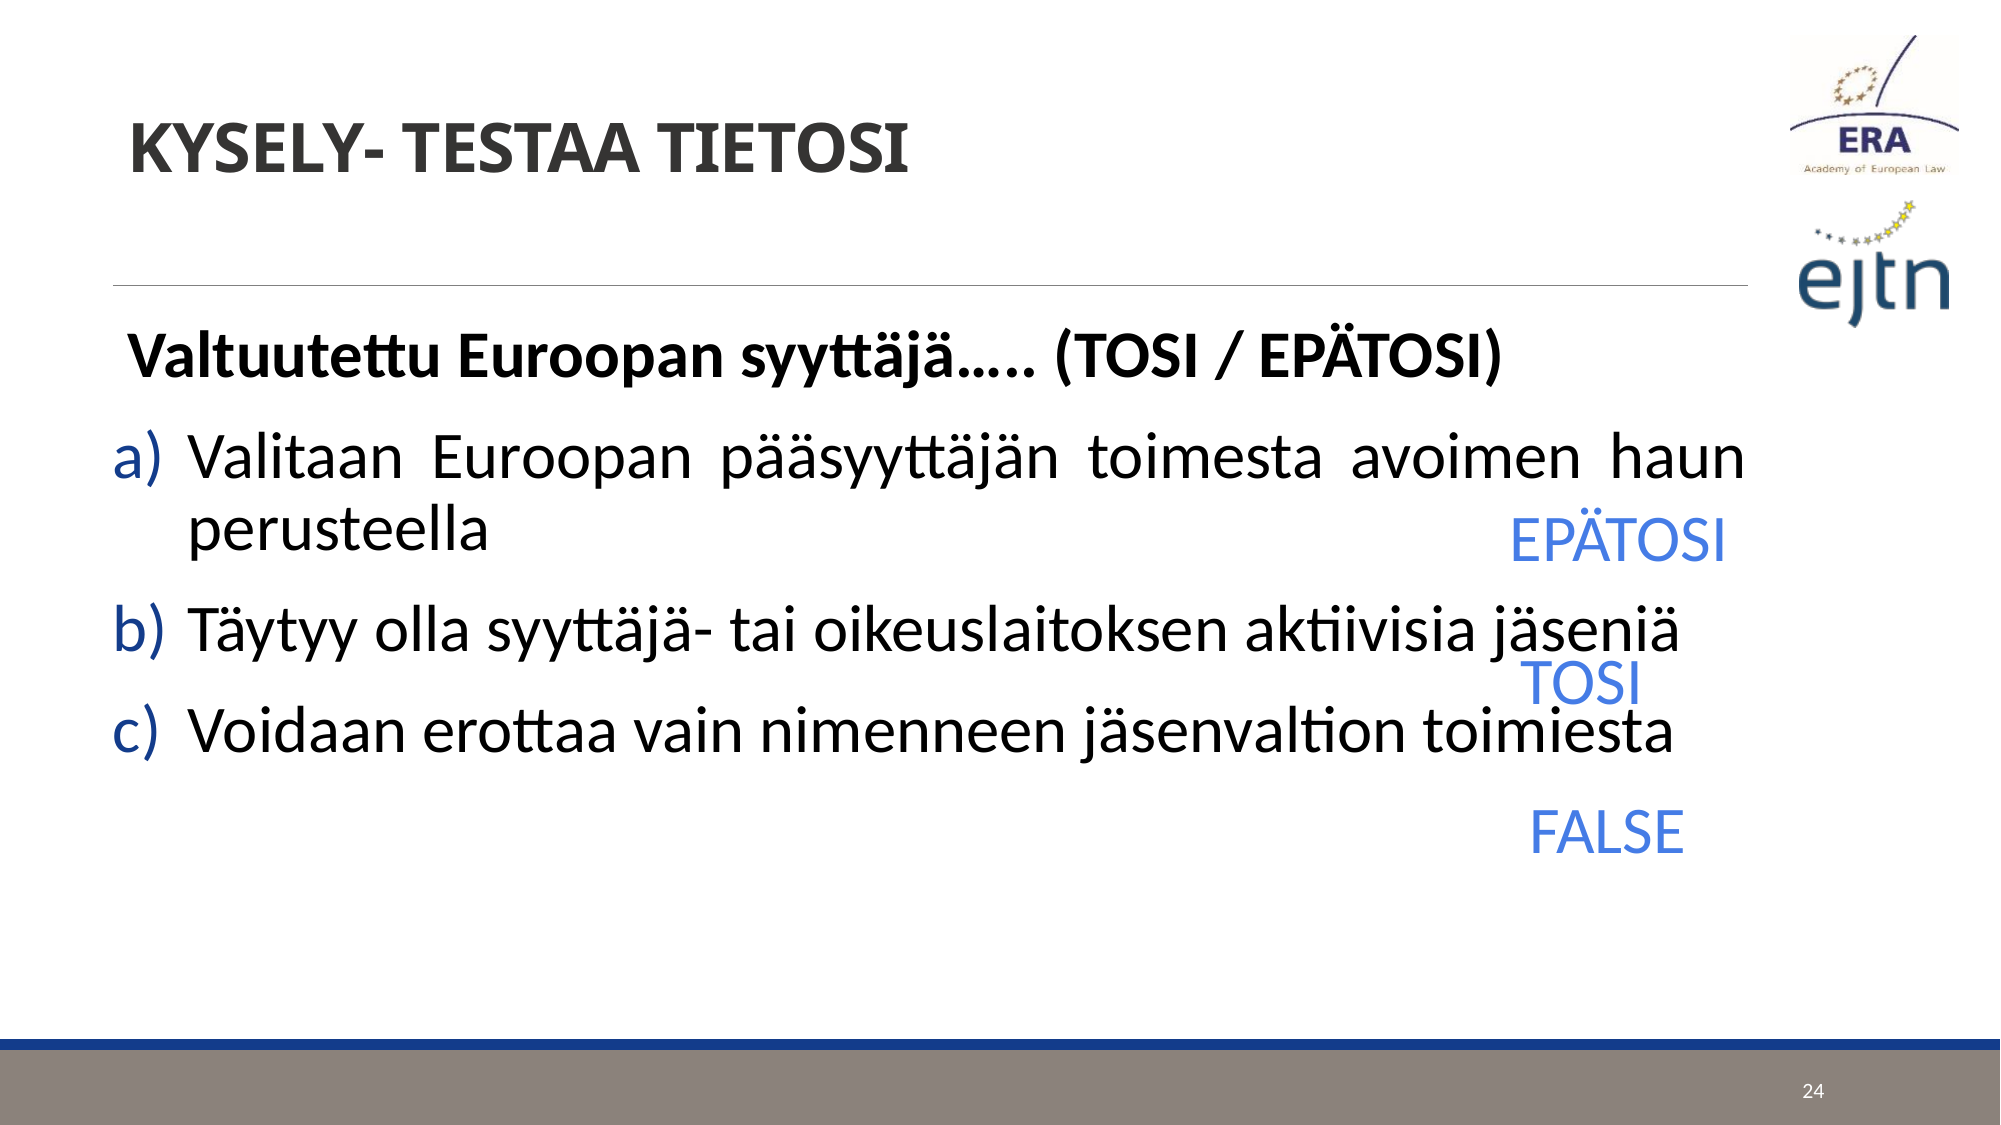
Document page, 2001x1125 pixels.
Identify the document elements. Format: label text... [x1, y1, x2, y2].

picture [1790, 35, 1959, 175]
text_box FALSE [1514, 779, 1734, 875]
title KYSELY- TESTAA TIETOSI [112, 38, 1748, 277]
text_box TOSI [1506, 630, 1726, 726]
list Valtuutettu Euroopan syyttäjä….. (TOSI / EPÄTOSI) Valitaan Euroopan pääsyyttäjän toimesta avoimen haun perusteella Täytyy olla syyttäjä- tai oikeuslaitoksen aktiivisia jäseniä Voidaan erottaa vain nimenneen jäsenvaltion toimiesta [112, 312, 1748, 1013]
slide_number 24 [1624, 1059, 1840, 1120]
text_box EPÄTOSI [1495, 487, 1823, 583]
picture [1799, 199, 1949, 328]
